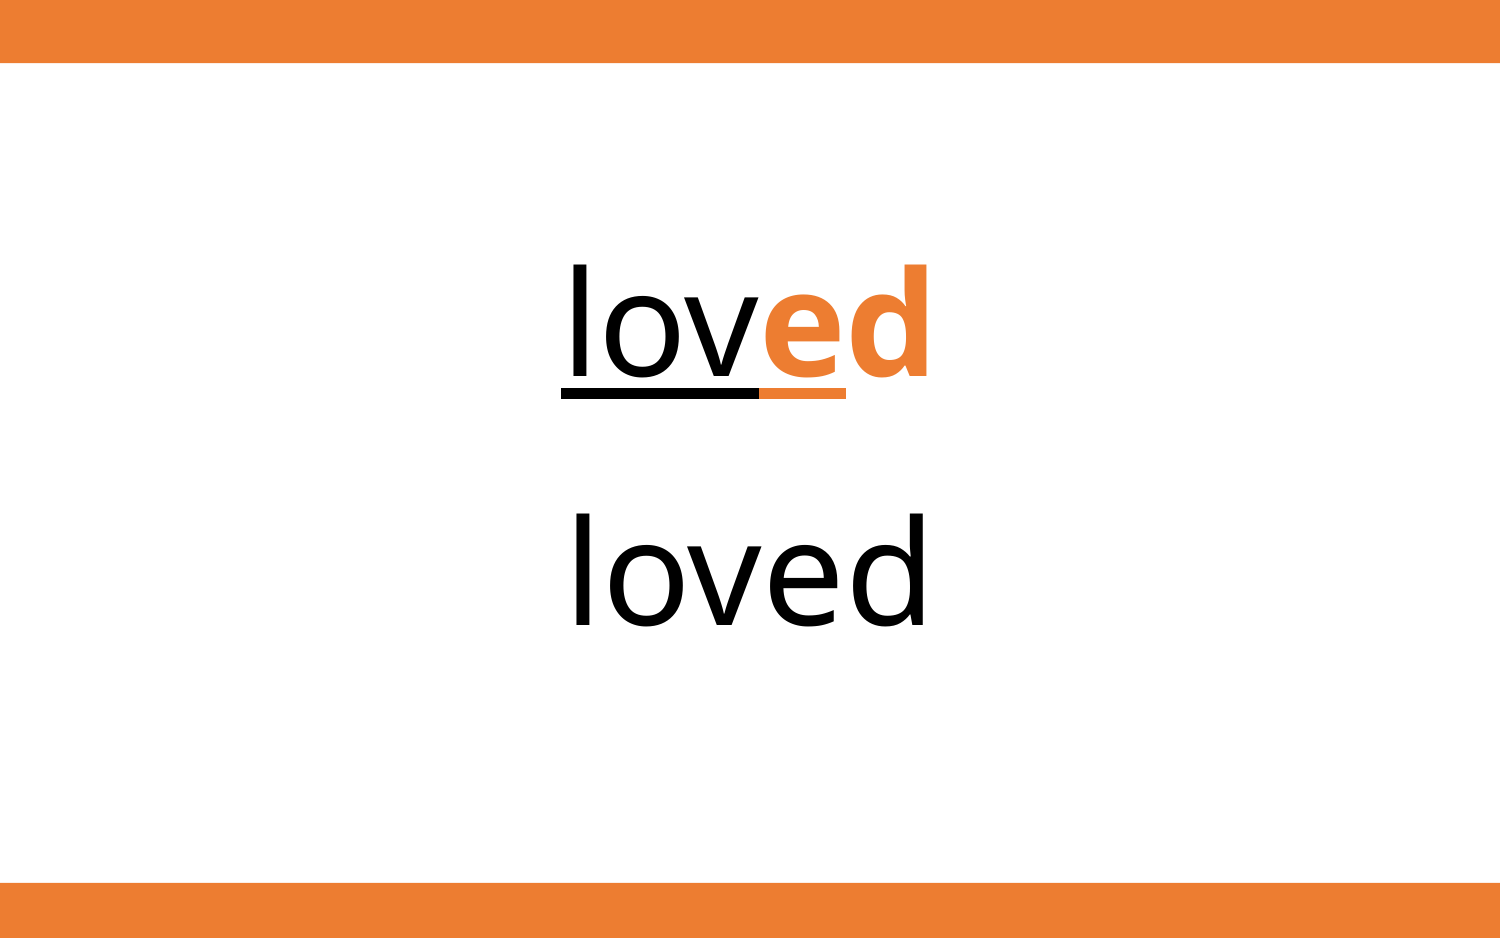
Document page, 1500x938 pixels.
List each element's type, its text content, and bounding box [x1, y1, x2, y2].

text_box [0, 882, 1500, 938]
text_box loved [0, 242, 1500, 417]
text_box loved [0, 490, 1500, 665]
text_box [0, 0, 1500, 64]
